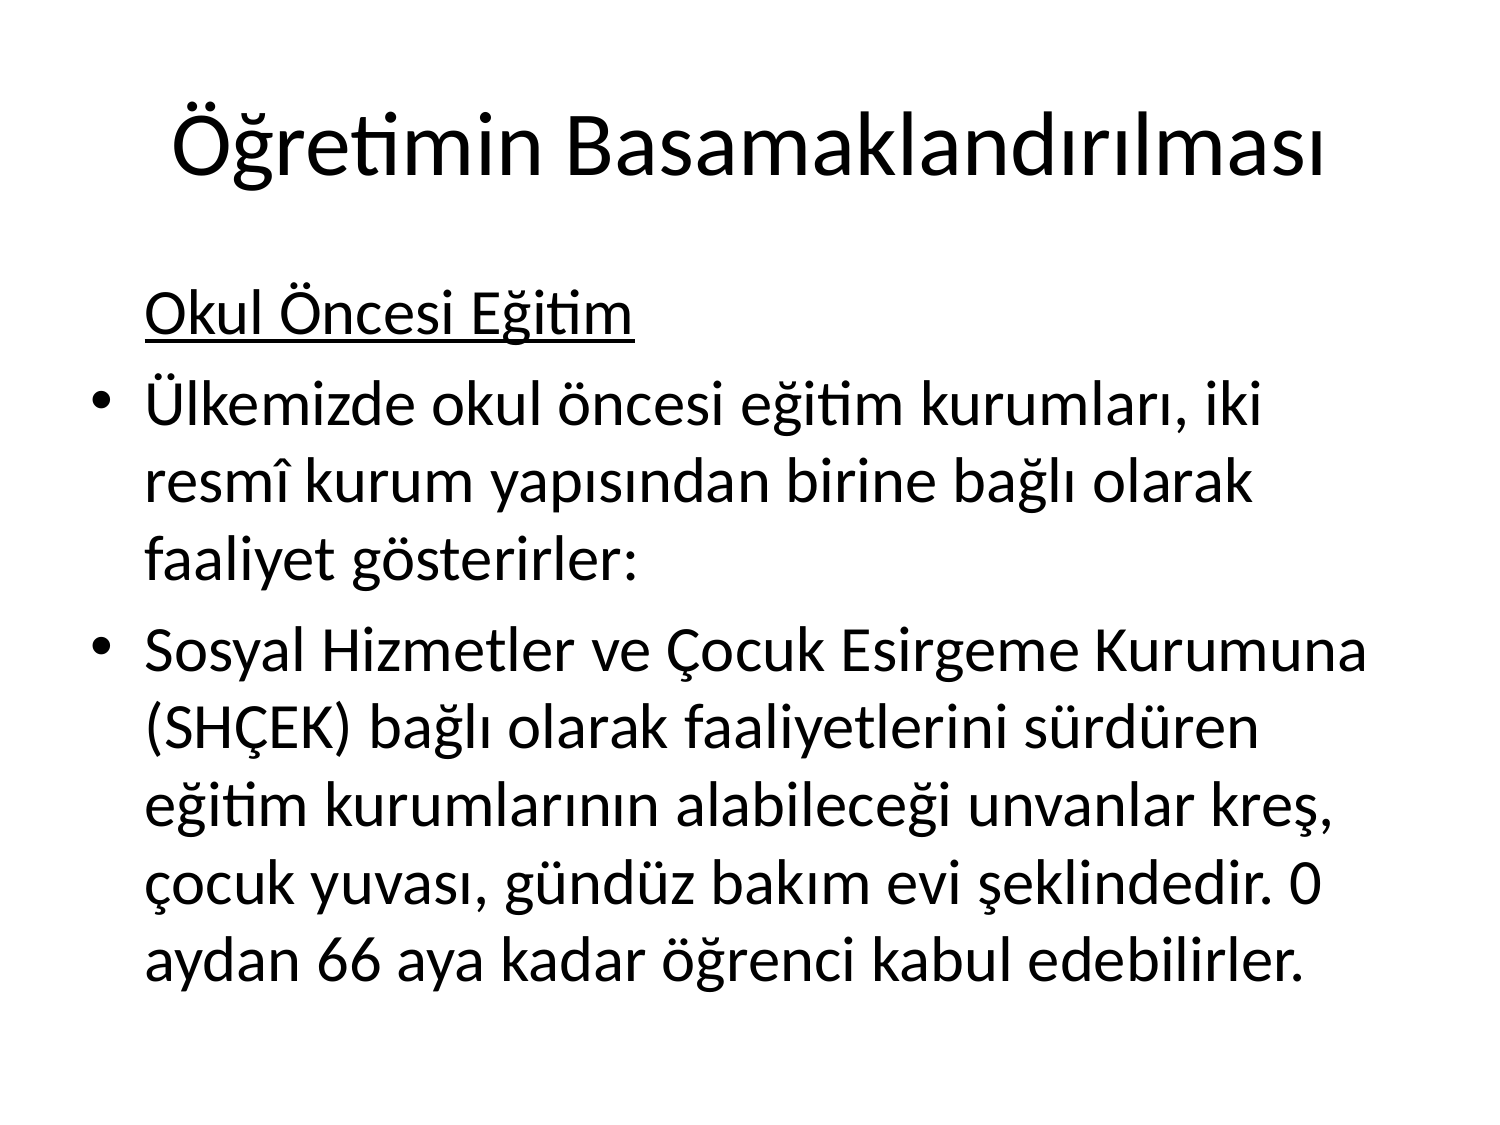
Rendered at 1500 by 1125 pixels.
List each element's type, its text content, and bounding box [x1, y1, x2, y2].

list Okul Öncesi Eğitim Ülkemizde okul öncesi eğitim kurumları, iki resmî kurum yapısından birine bağlı olarak faaliyet gösterirler: Sosyal Hizmetler ve Çocuk Esirgeme Kurumuna (SHÇEK) bağlı olarak faaliyetlerini sürdüren eğitim kurumlarının alabileceği unvanlar kreş, çocuk yuvası, gündüz bakım evi şeklindedir. 0 aydan 66 aya kadar öğrenci kabul edebilirler. [75, 262, 1425, 1005]
title Öğretimin Basamaklandırılması [75, 45, 1425, 233]
